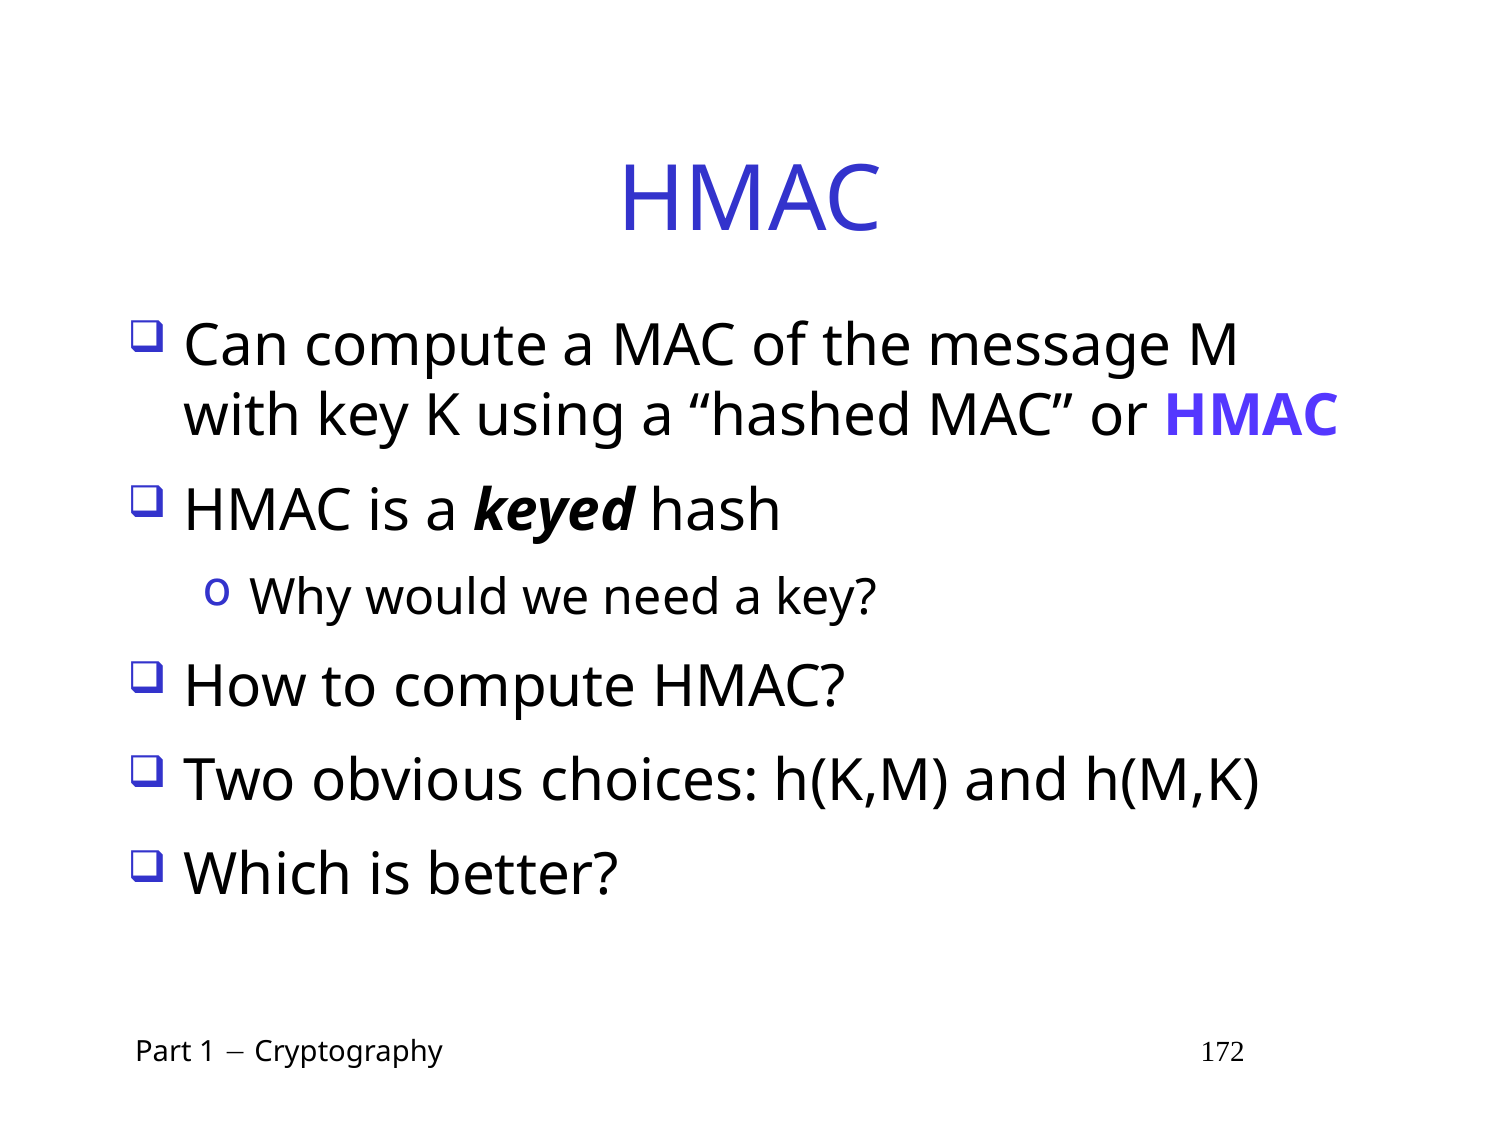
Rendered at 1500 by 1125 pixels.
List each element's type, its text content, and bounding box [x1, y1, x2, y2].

list Can compute a MAC of the message M with key K using a “hashed MAC” or HMAC HMAC is a keyed hash Why would we need a key? How to compute HMAC? Two obvious choices: h(K,M) and h(M,K) Which is better? [112, 299, 1388, 976]
title HMAC [112, 99, 1388, 288]
footer Part 1  Cryptography 172 [112, 1024, 1401, 1101]
